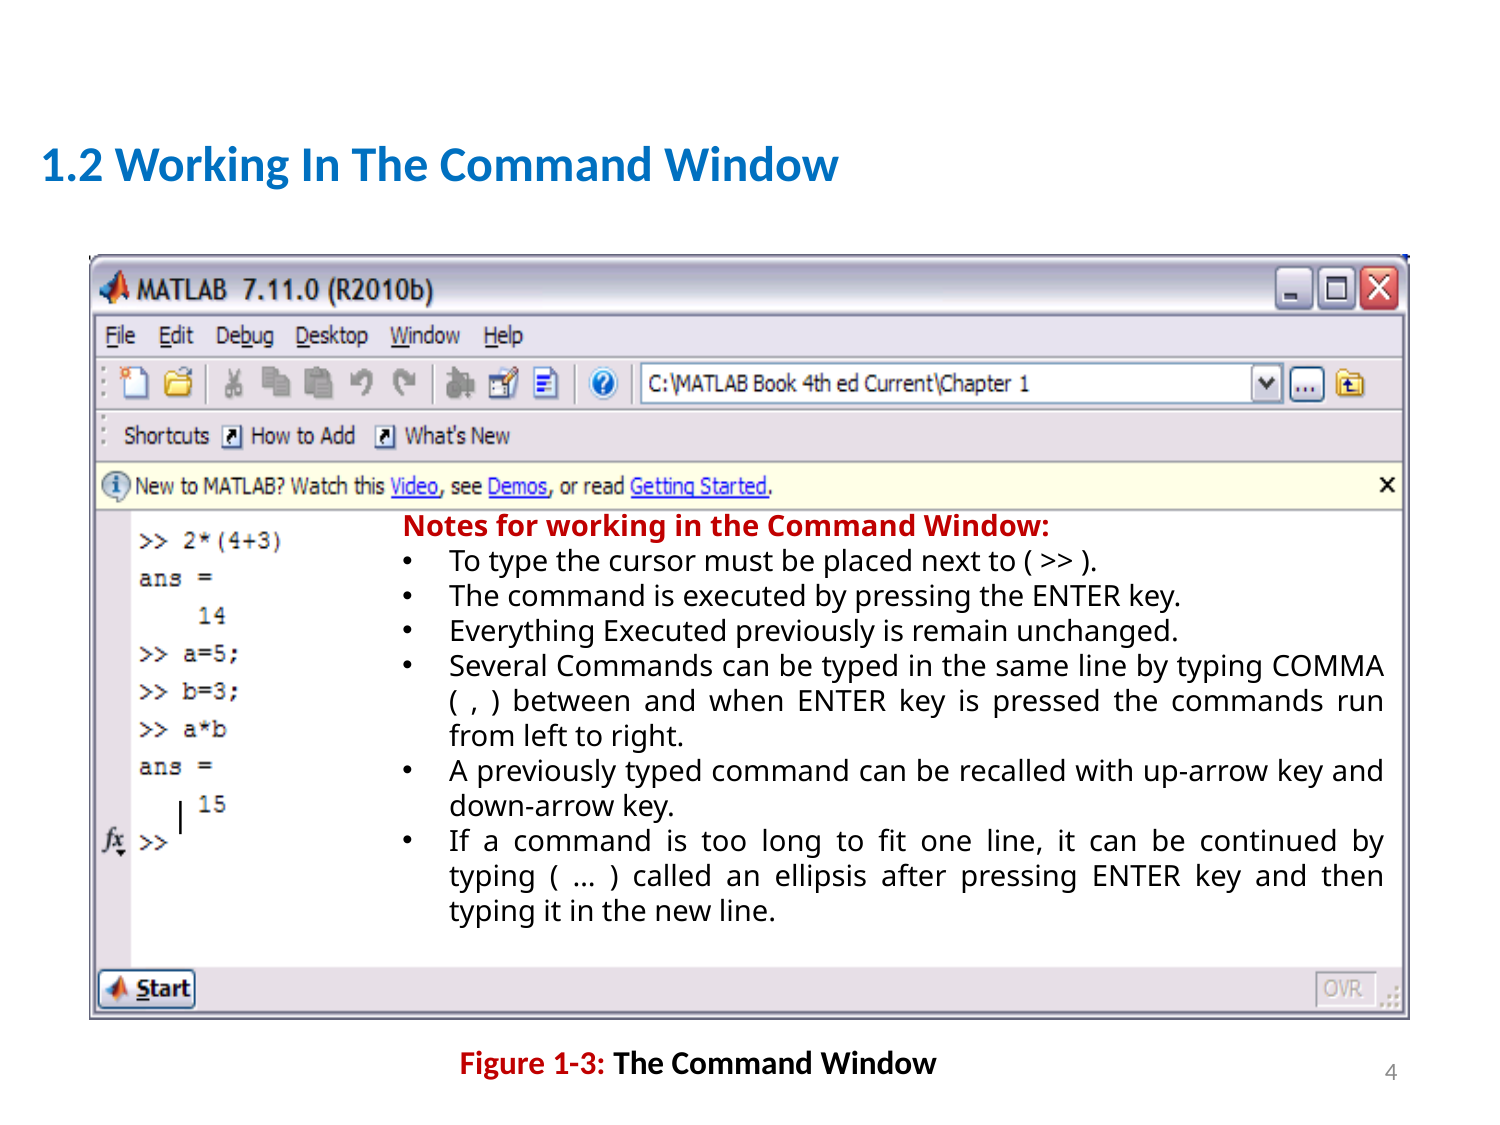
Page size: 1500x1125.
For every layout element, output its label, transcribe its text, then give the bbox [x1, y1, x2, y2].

picture [89, 254, 1411, 1020]
slide_number 4 [1062, 1040, 1413, 1101]
text_box Figure 1-3: The Command Window [445, 1034, 981, 1089]
text_box 1.2 Working In The Command Window [24, 124, 1025, 199]
